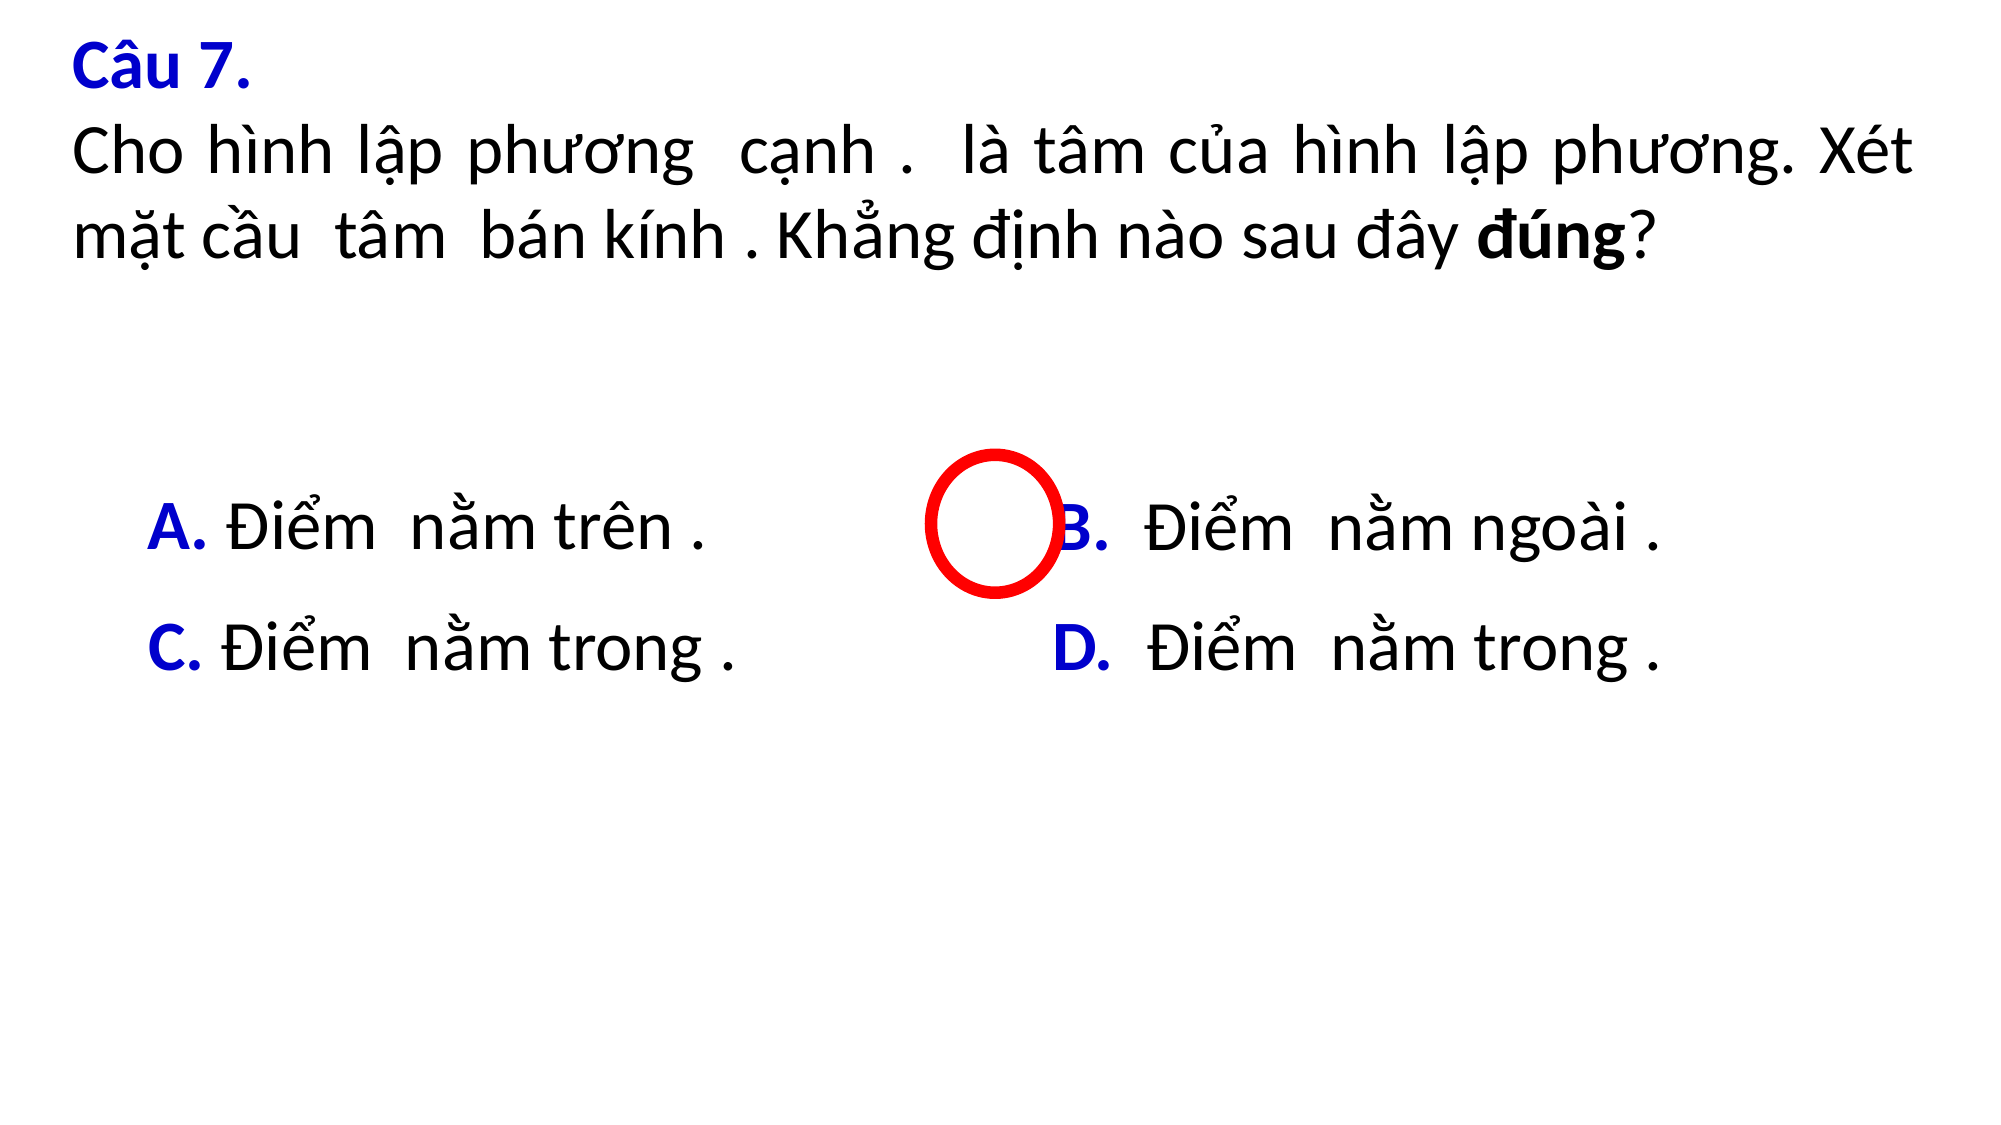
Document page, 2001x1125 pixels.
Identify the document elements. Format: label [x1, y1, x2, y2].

text_box [929, 453, 1061, 594]
